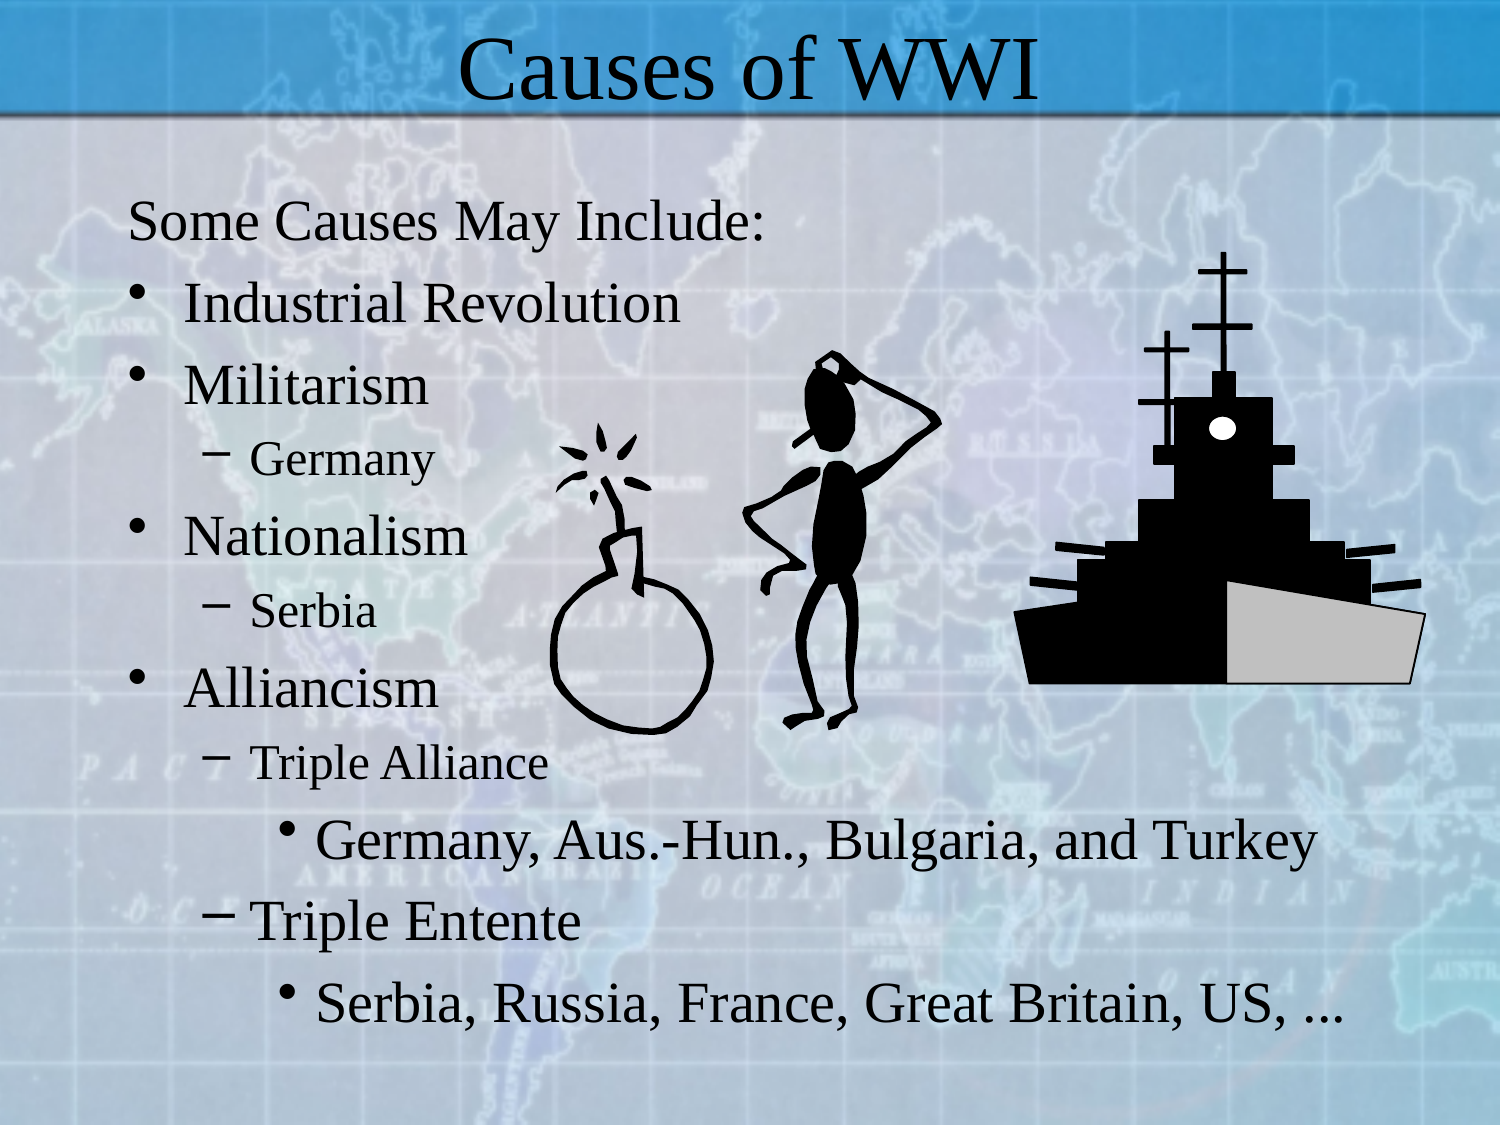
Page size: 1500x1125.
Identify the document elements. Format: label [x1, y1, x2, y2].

text_box [1012, 249, 1430, 688]
text_box [549, 349, 942, 736]
picture [0, 0, 1500, 1125]
